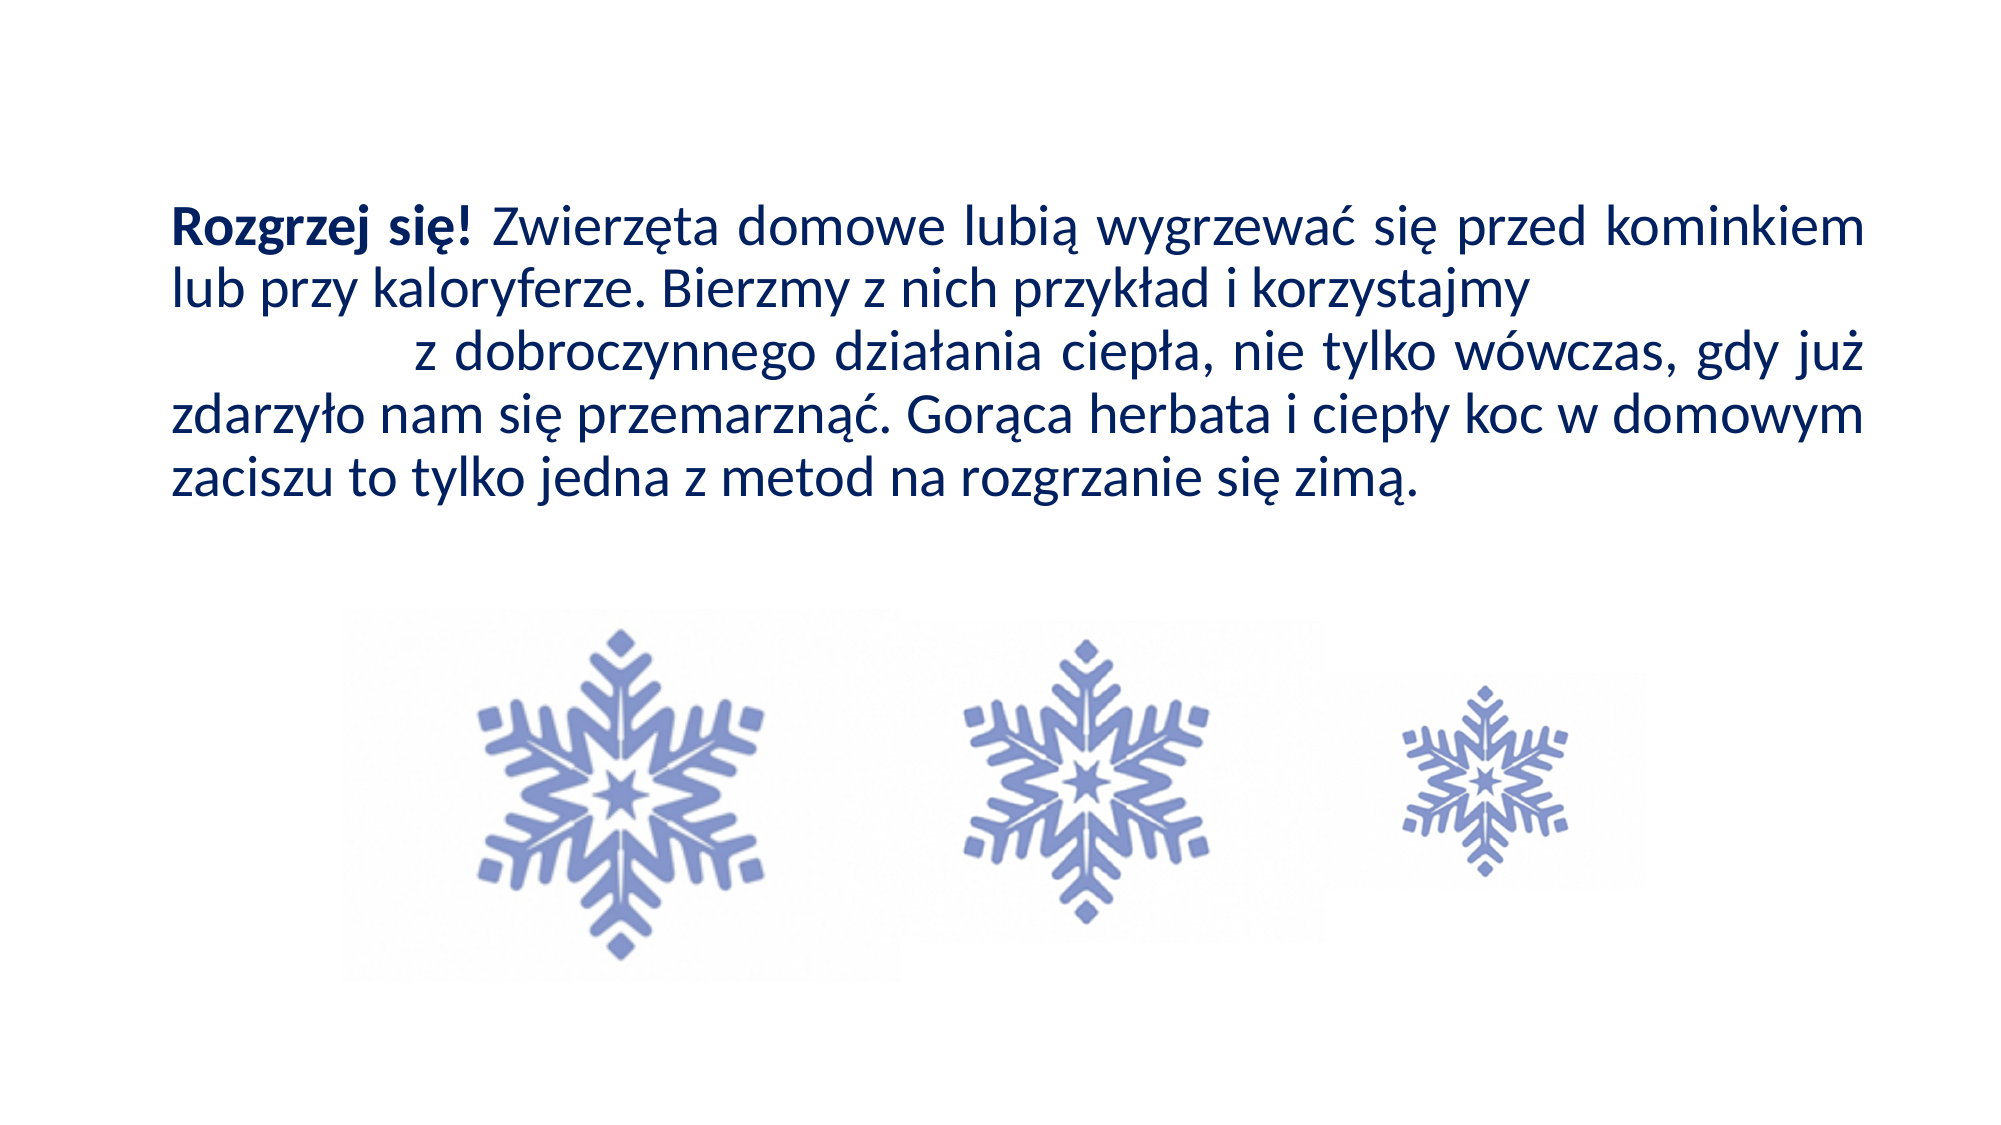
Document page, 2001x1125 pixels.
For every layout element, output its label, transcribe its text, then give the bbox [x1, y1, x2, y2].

picture [343, 609, 1646, 982]
list Rozgrzej się! Zwierzęta domowe lubią wygrzewać się przed kominkiem lub przy kaloryferze. Bierzmy z nich przykład i korzystajmy z dobroczynnego działania ciepła, nie tylko wówczas, gdy już zdarzyło nam się przemarznąć. Gorąca herbata i ciepły koc w domowym zaciszu to tylko jedna z metod na rozgrzanie się zimą. [156, 187, 1882, 901]
